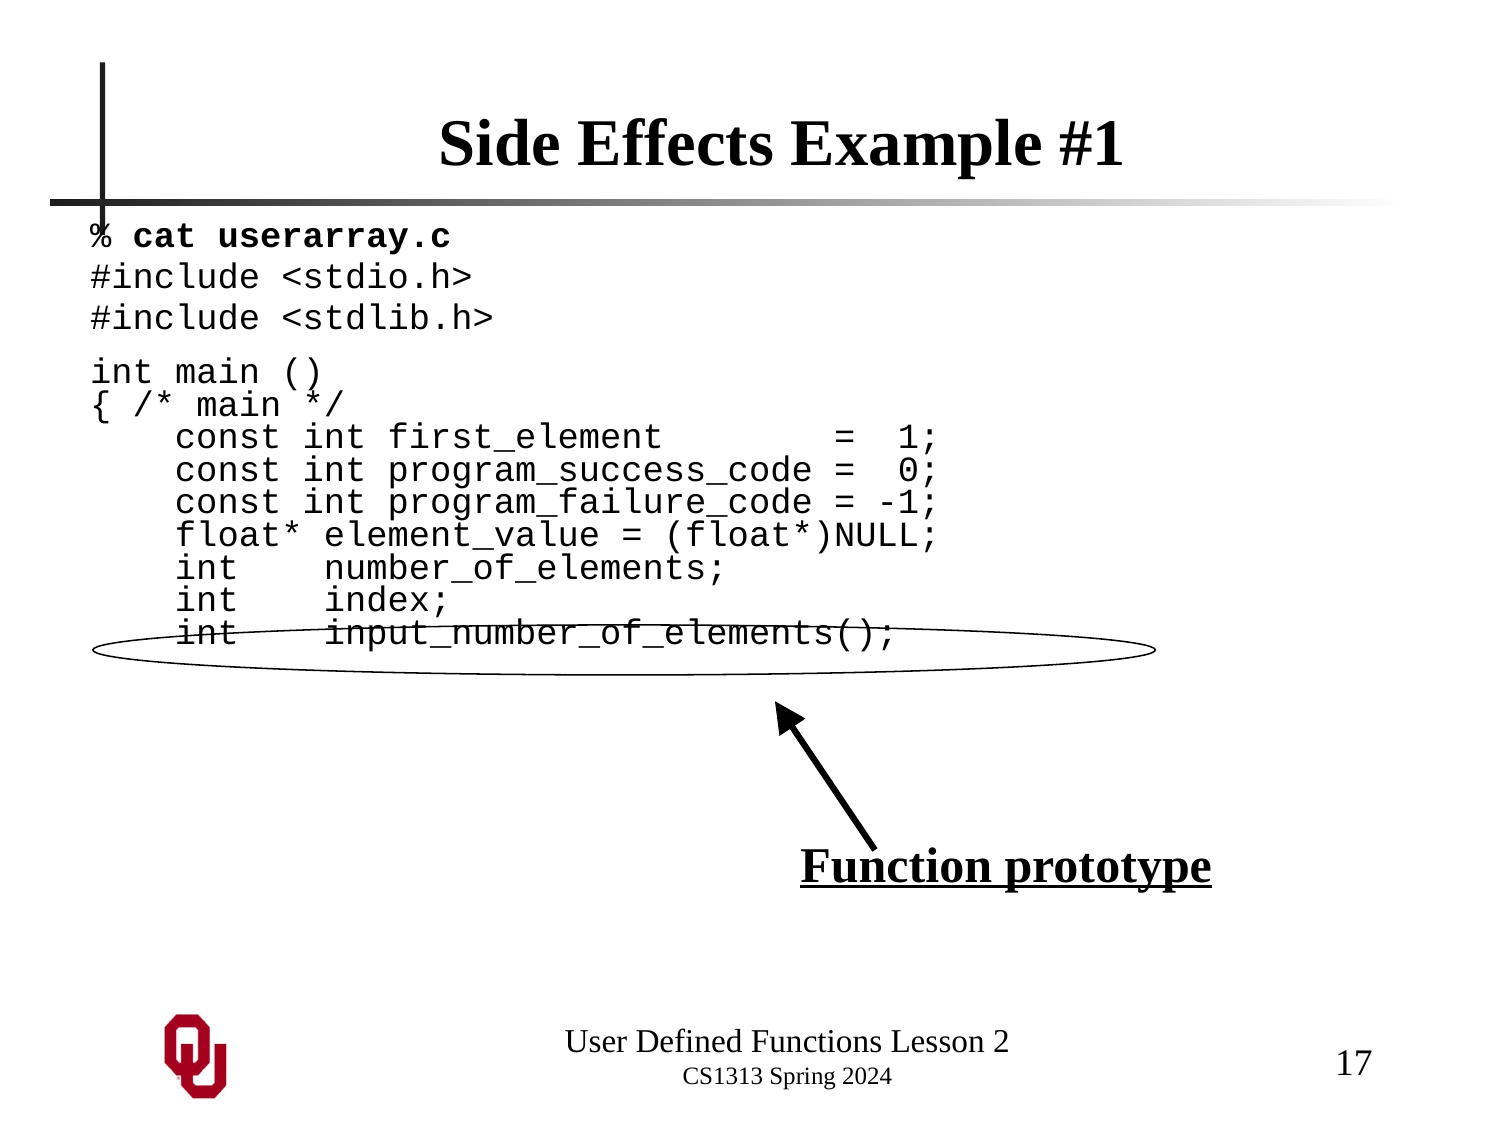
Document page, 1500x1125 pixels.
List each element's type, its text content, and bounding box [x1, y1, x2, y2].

title Side Effects Example #1 [124, 74, 1442, 187]
list % cat userarray.c #include <stdio.h> #include <stdlib.h> int main () { /* main */ const int first_element = 1; const int program_success_code = 0; const int program_failure_code = -1; float* element_value = (float*)NULL; int number_of_elements; int index; int input_number_of_elements(); [74, 212, 1426, 976]
footer User Defined Functions Lesson 2 CS1313 Spring 2024 [424, 1021, 1151, 1098]
slide_number 17 [1174, 1015, 1388, 1091]
picture [162, 1012, 228, 1101]
